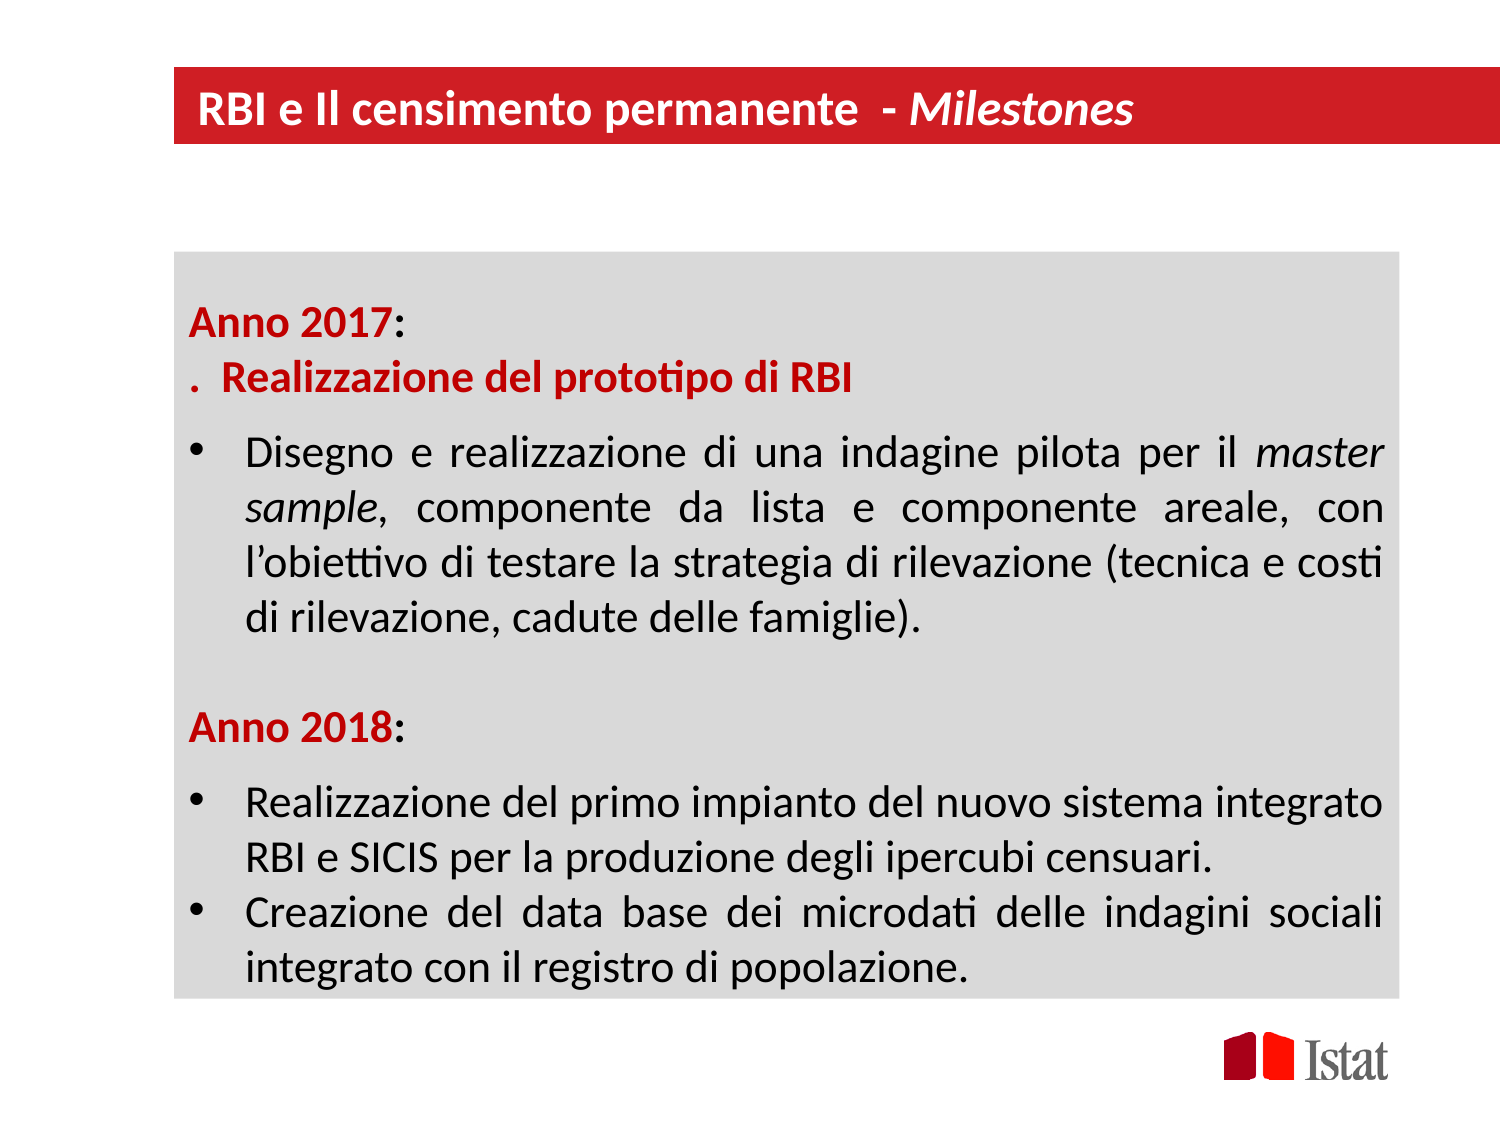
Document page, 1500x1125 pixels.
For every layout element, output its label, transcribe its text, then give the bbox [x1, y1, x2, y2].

text_box Anno 2017: . Realizzazione del prototipo di RBI Disegno e realizzazione di una indagine pilota per il master sample, componente da lista e componente areale, con l’obiettivo di testare la strategia di rilevazione (tecnica e costi di rilevazione, cadute delle famiglie). Anno 2018: Realizzazione del primo impianto del nuovo sistema integrato RBI e SICIS per la produzione degli ipercubi censuari. Creazione del data base dei microdati delle indagini sociali integrato con il registro di popolazione. [174, 251, 1400, 999]
picture [1224, 1032, 1389, 1080]
title RBI e Il censimento permanente - Milestones [174, 67, 1500, 144]
